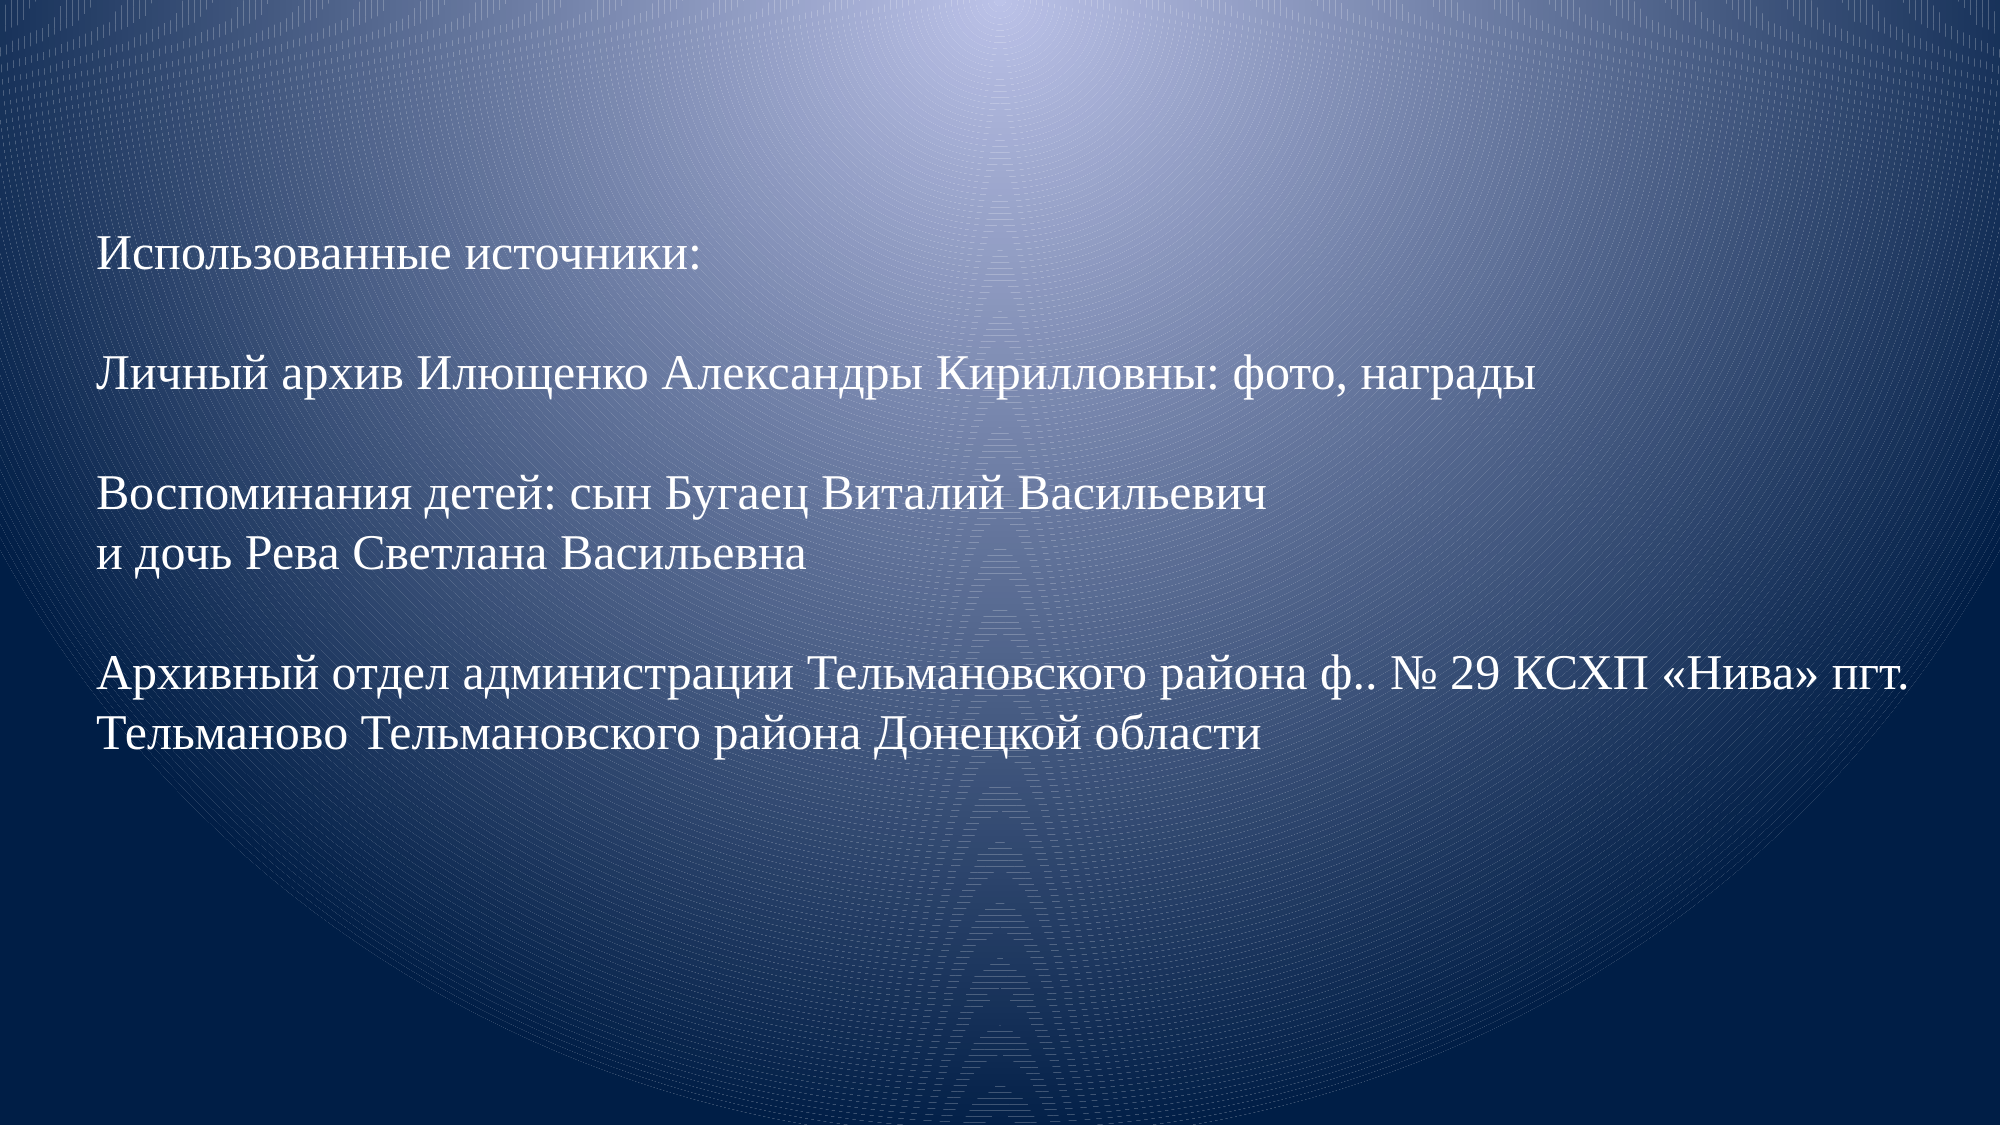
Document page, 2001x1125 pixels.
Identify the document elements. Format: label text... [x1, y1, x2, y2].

text_box Использованные источники: Личный архив Илющенко Александры Кирилловны: фото, награды Воспоминания детей: сын Бугаец Виталий Васильевич и дочь Рева Светлана Васильевна Архивный отдел администрации Тельмановского района ф.. № 29 КСХП «Нива» пгт. Тельманово Тельмановского района Донецкой области [81, 212, 1954, 887]
